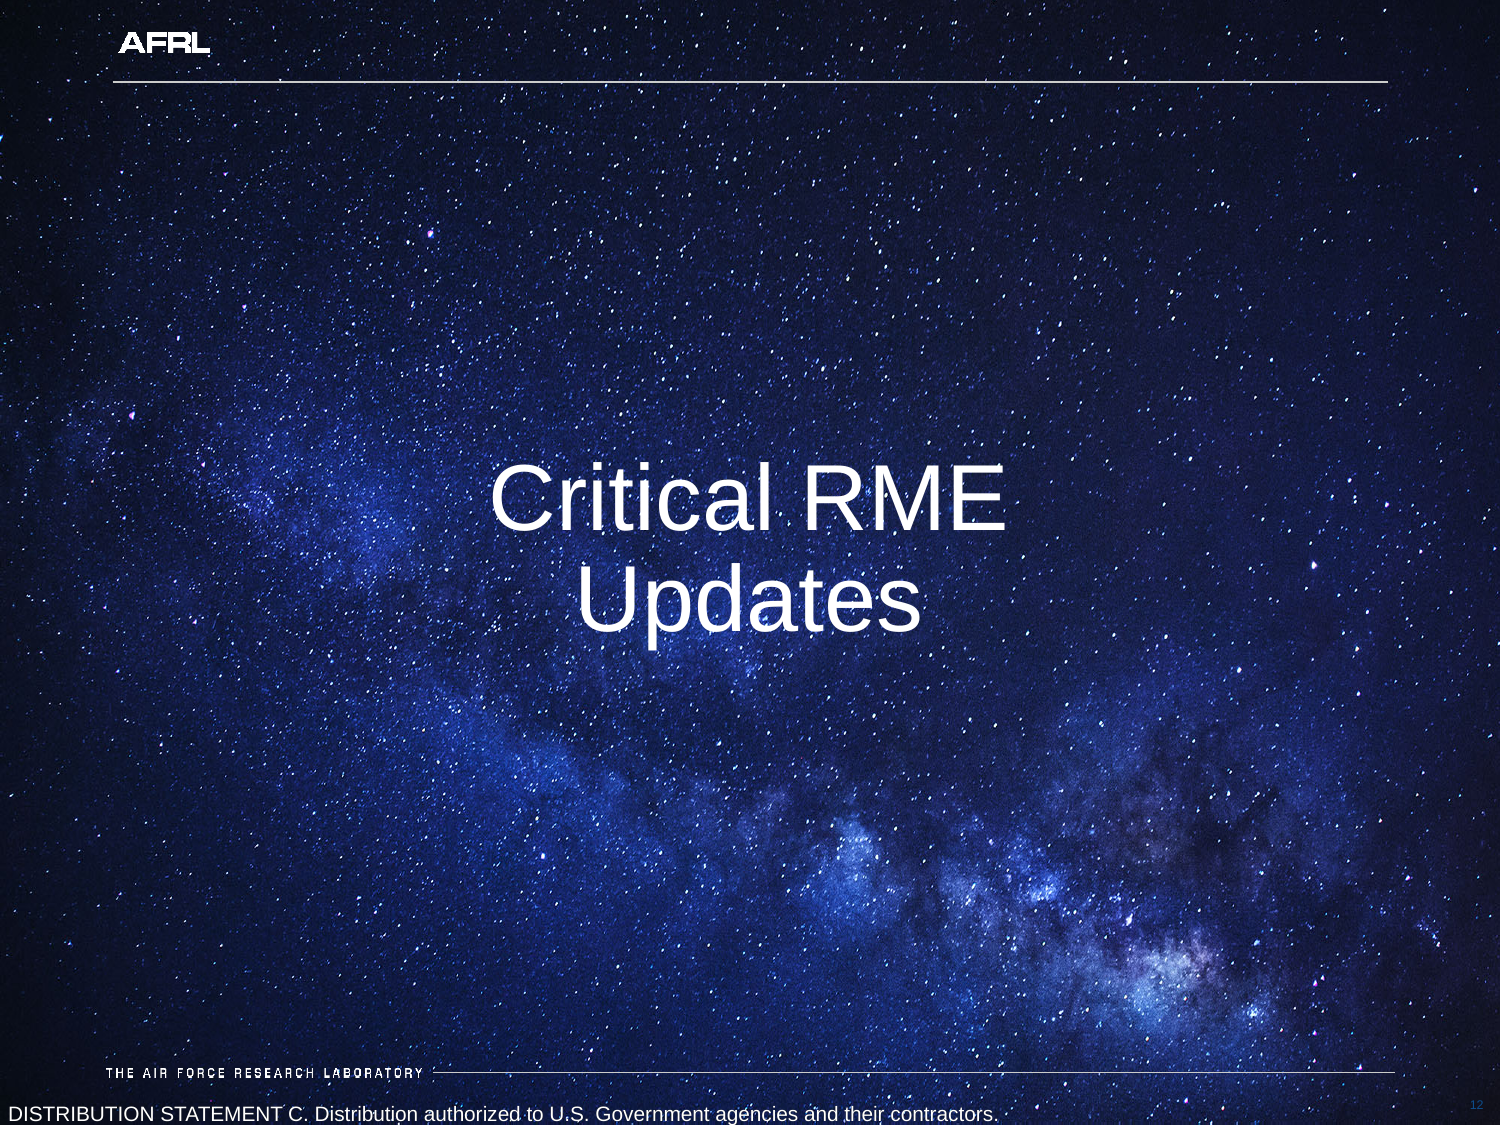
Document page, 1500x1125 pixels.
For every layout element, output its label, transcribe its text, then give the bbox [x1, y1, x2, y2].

title Critical RME Updates [288, 312, 1211, 788]
picture [0, 0, 1500, 1125]
